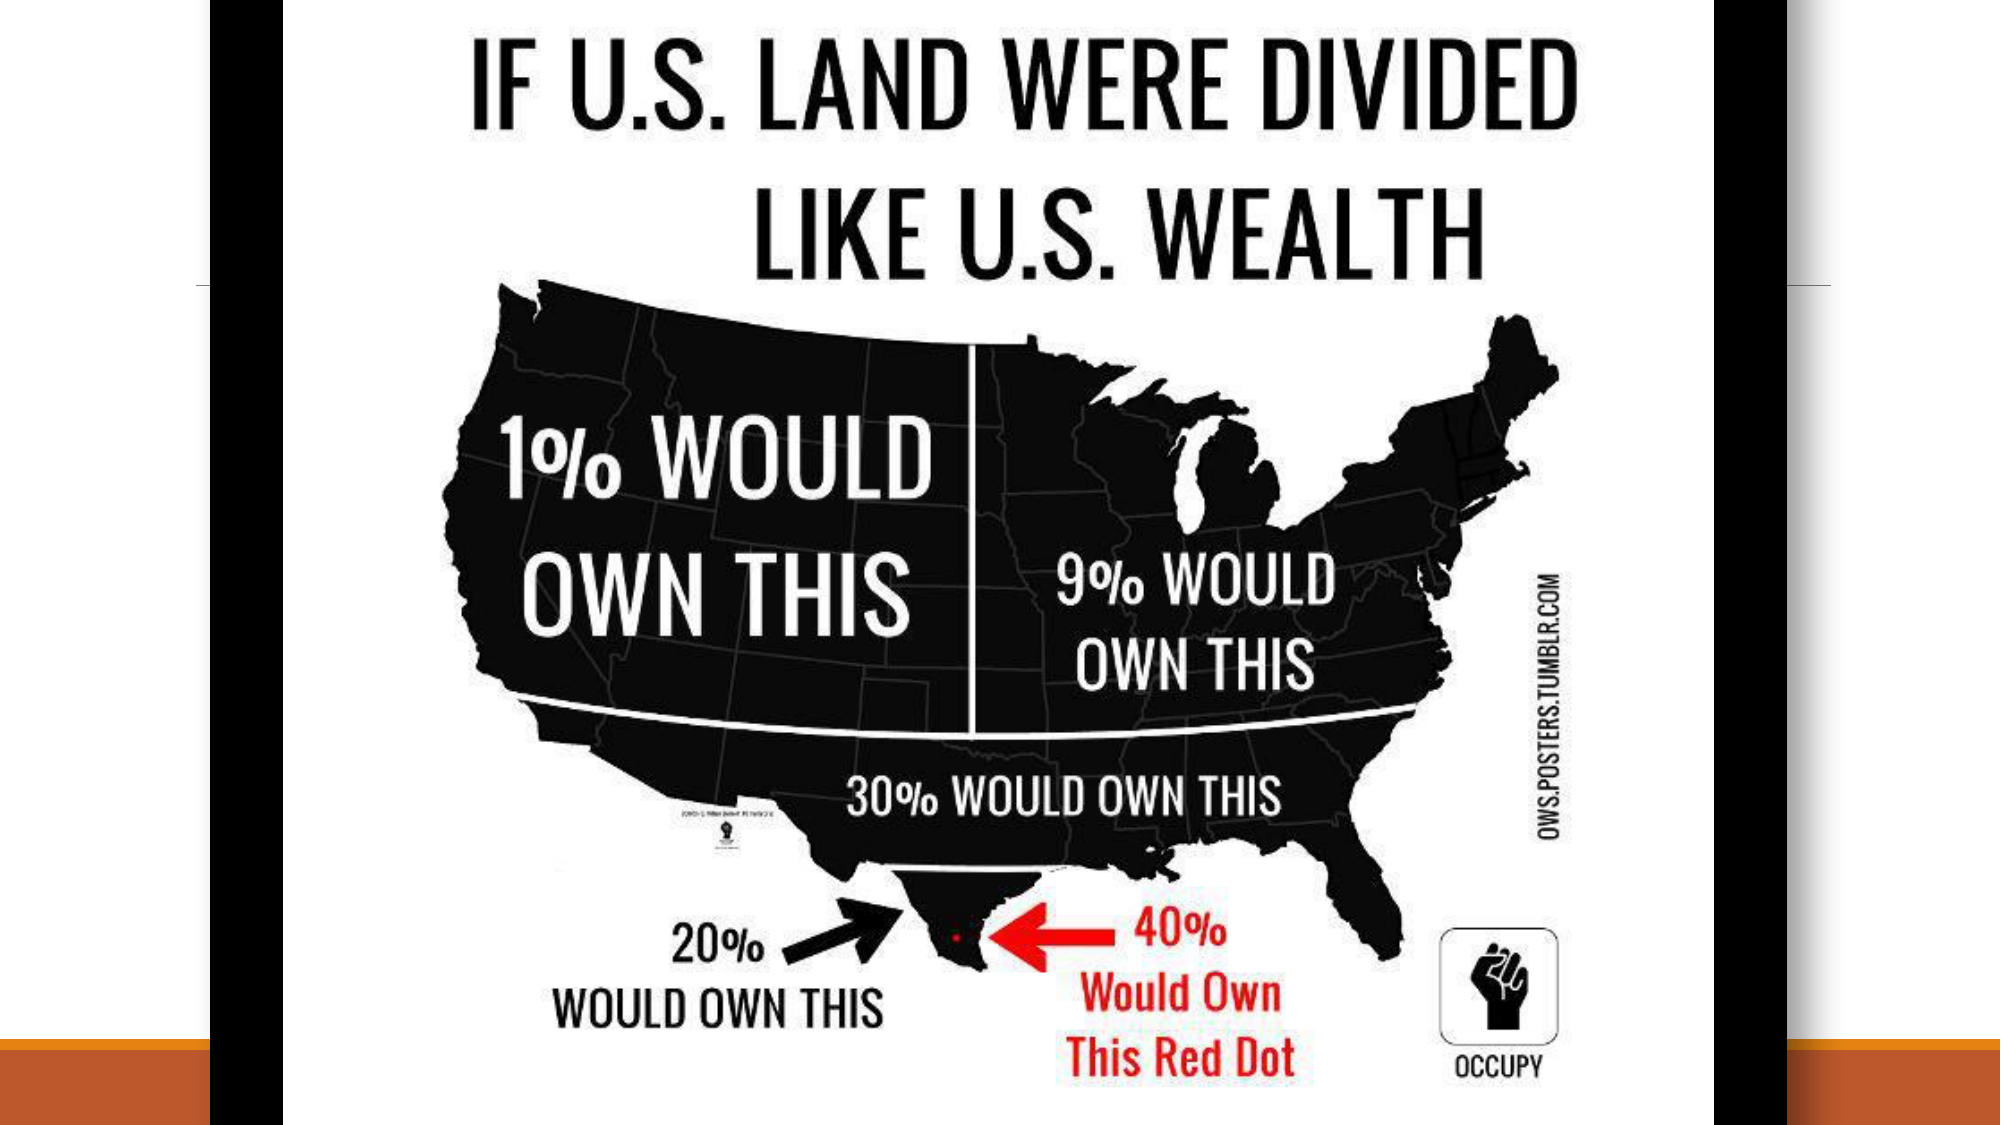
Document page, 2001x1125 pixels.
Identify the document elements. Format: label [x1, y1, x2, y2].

picture [282, 0, 1715, 1125]
